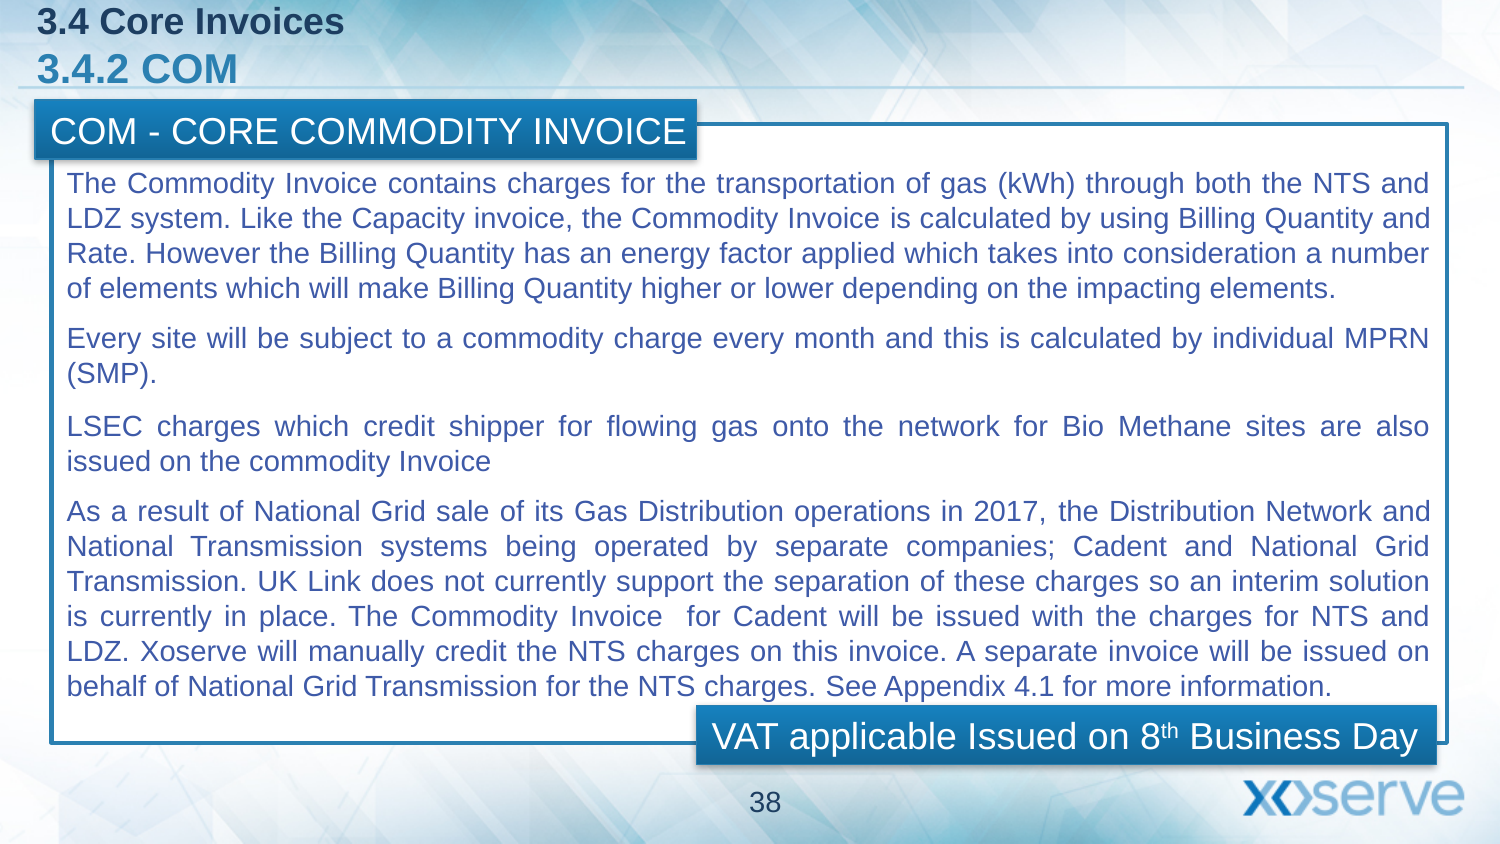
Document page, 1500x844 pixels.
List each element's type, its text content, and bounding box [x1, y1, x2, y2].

title 3.4 Core Invoices 3.4.2 COM [36, 0, 1463, 104]
text_box COM - CORE COMMODITY INVOICE [34, 99, 697, 160]
text_box The Commodity Invoice contains charges for the transportation of gas (kWh) through both the NTS and LDZ system. Like the Capacity invoice, the Commodity Invoice is calculated by using Billing Quantity and Rate. However the Billing Quantity has an energy factor applied which takes into consideration a number of elements which will make Billing Quantity higher or lower depending on the impacting elements. Every site will be subject to a commodity charge every month and this is calculated by individual MPRN (SMP). LSEC charges which credit shipper for flowing gas onto the network for Bio Methane sites are also issued on the commodity Invoice As a result of National Grid sale of its Gas Distribution operations in 2017, the Distribution Network and National Transmission systems being operated by separate companies; Cadent and National Grid Transmission. UK Link does not currently support the separation of these charges so an interim solution is currently in place. The Commodity Invoice for Cadent will be issued with the charges for NTS and LDZ. Xoserve will manually credit the NTS charges on this invoice. A separate invoice will be issued on behalf of National Grid Transmission for the NTS charges. See Appendix 4.1 for more information. [49, 122, 1449, 745]
footer 38 [420, 790, 1110, 812]
text_box VAT applicable Issued on 8th Business Day [696, 705, 1437, 765]
picture [0, 0, 1500, 844]
